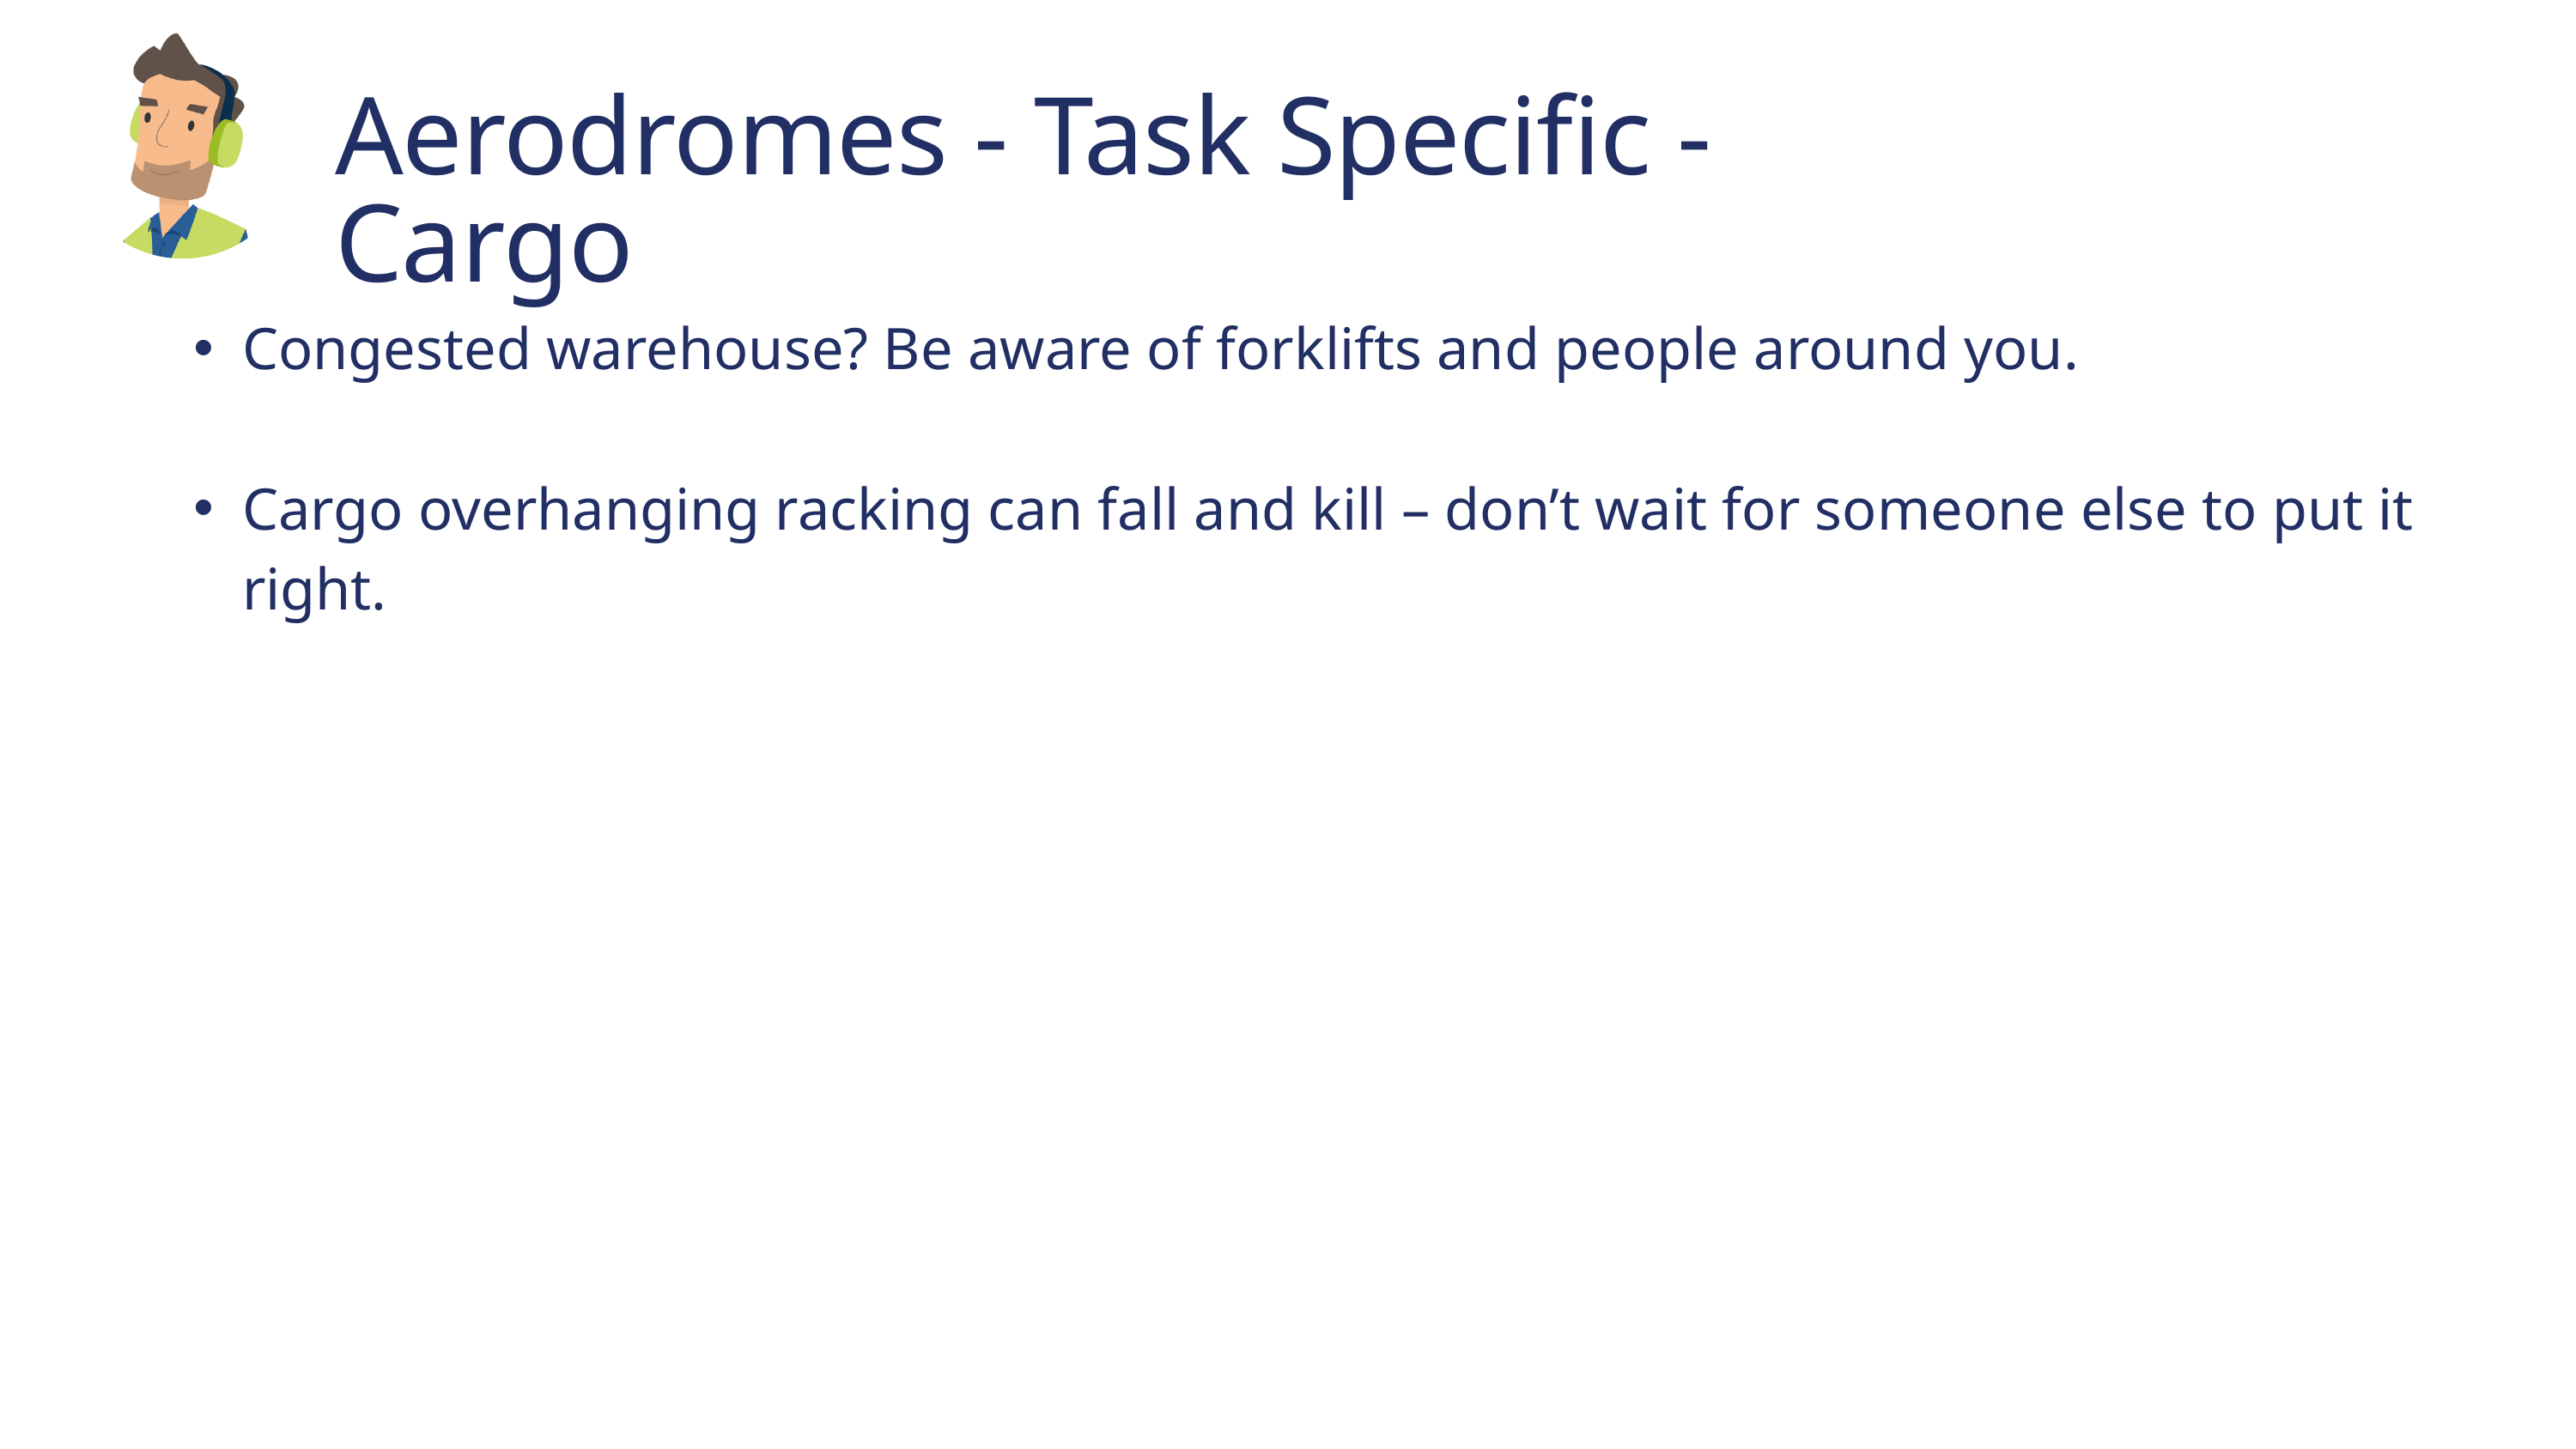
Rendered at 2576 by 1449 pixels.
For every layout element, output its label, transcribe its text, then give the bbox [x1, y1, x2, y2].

text_box Aerodromes - Task Specific - Cargo [335, 88, 1934, 300]
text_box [68, 30, 297, 259]
text_box Congested warehouse? Be aware of forklifts and people around you. Cargo overhanging racking can fall and kill – don’t wait for someone else to put it right. [144, 300, 2432, 702]
